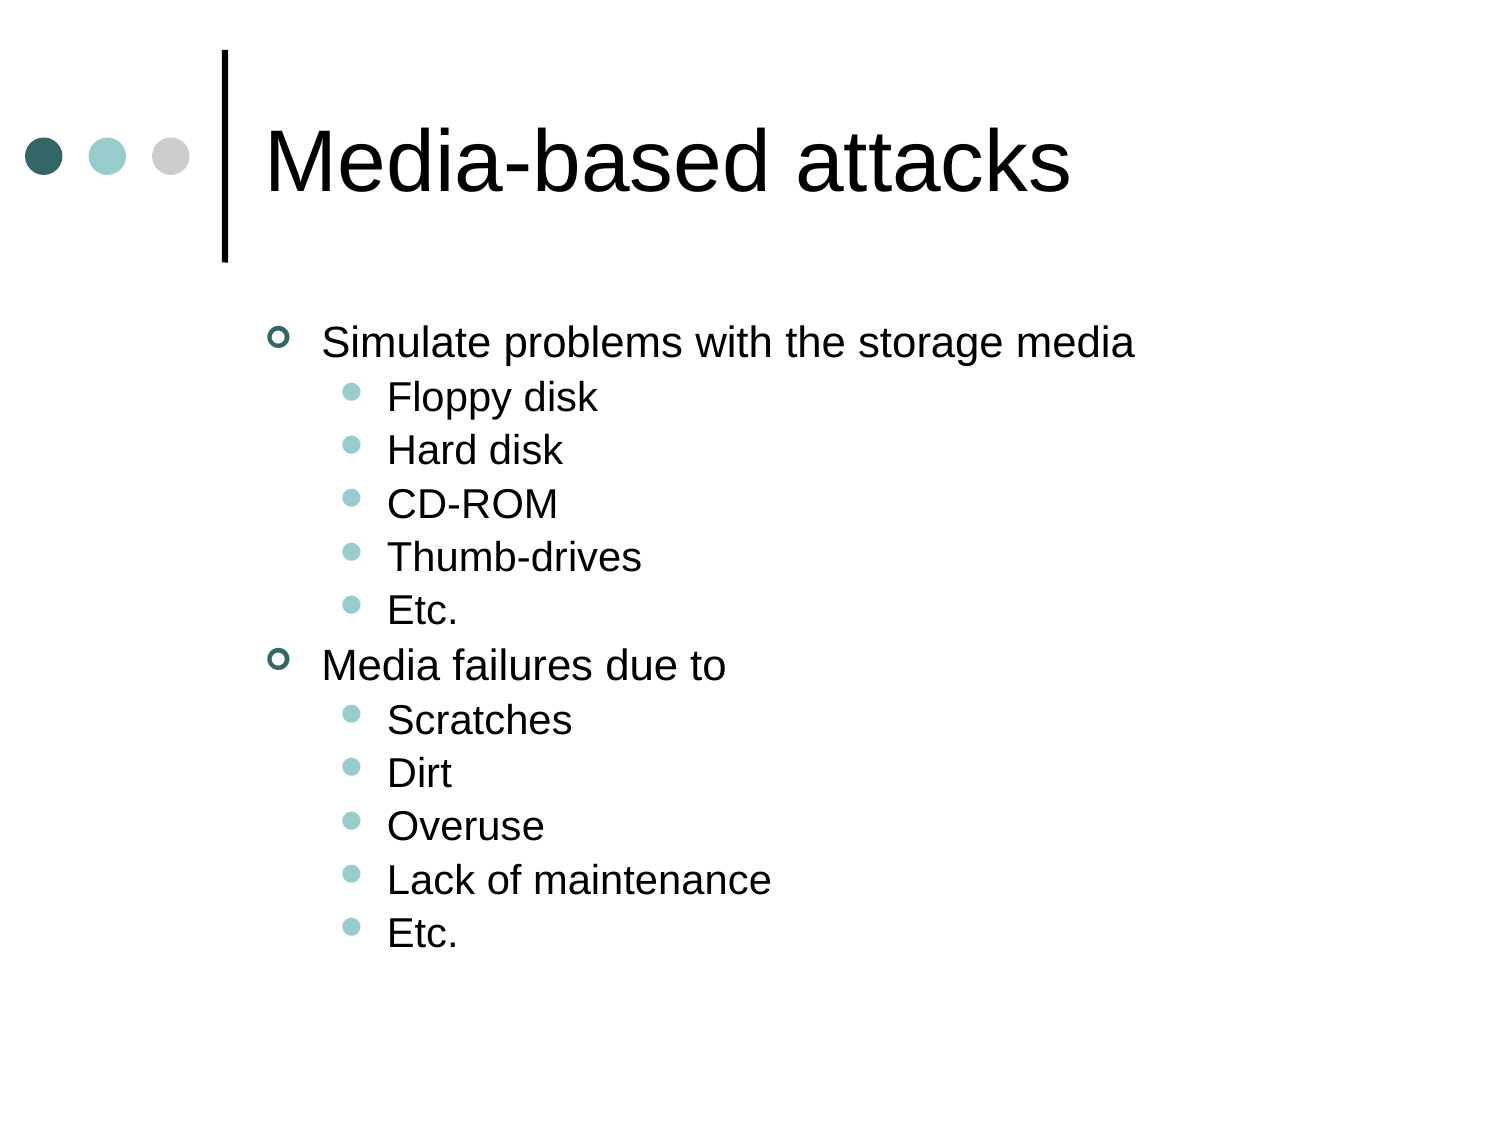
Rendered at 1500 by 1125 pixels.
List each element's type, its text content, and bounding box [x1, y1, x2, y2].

list Simulate problems with the storage media Floppy disk Hard disk CD-ROM Thumb-drives Etc. Media failures due to Scratches Dirt Overuse Lack of maintenance Etc. [249, 312, 1401, 988]
title Media-based attacks [249, 30, 1401, 282]
